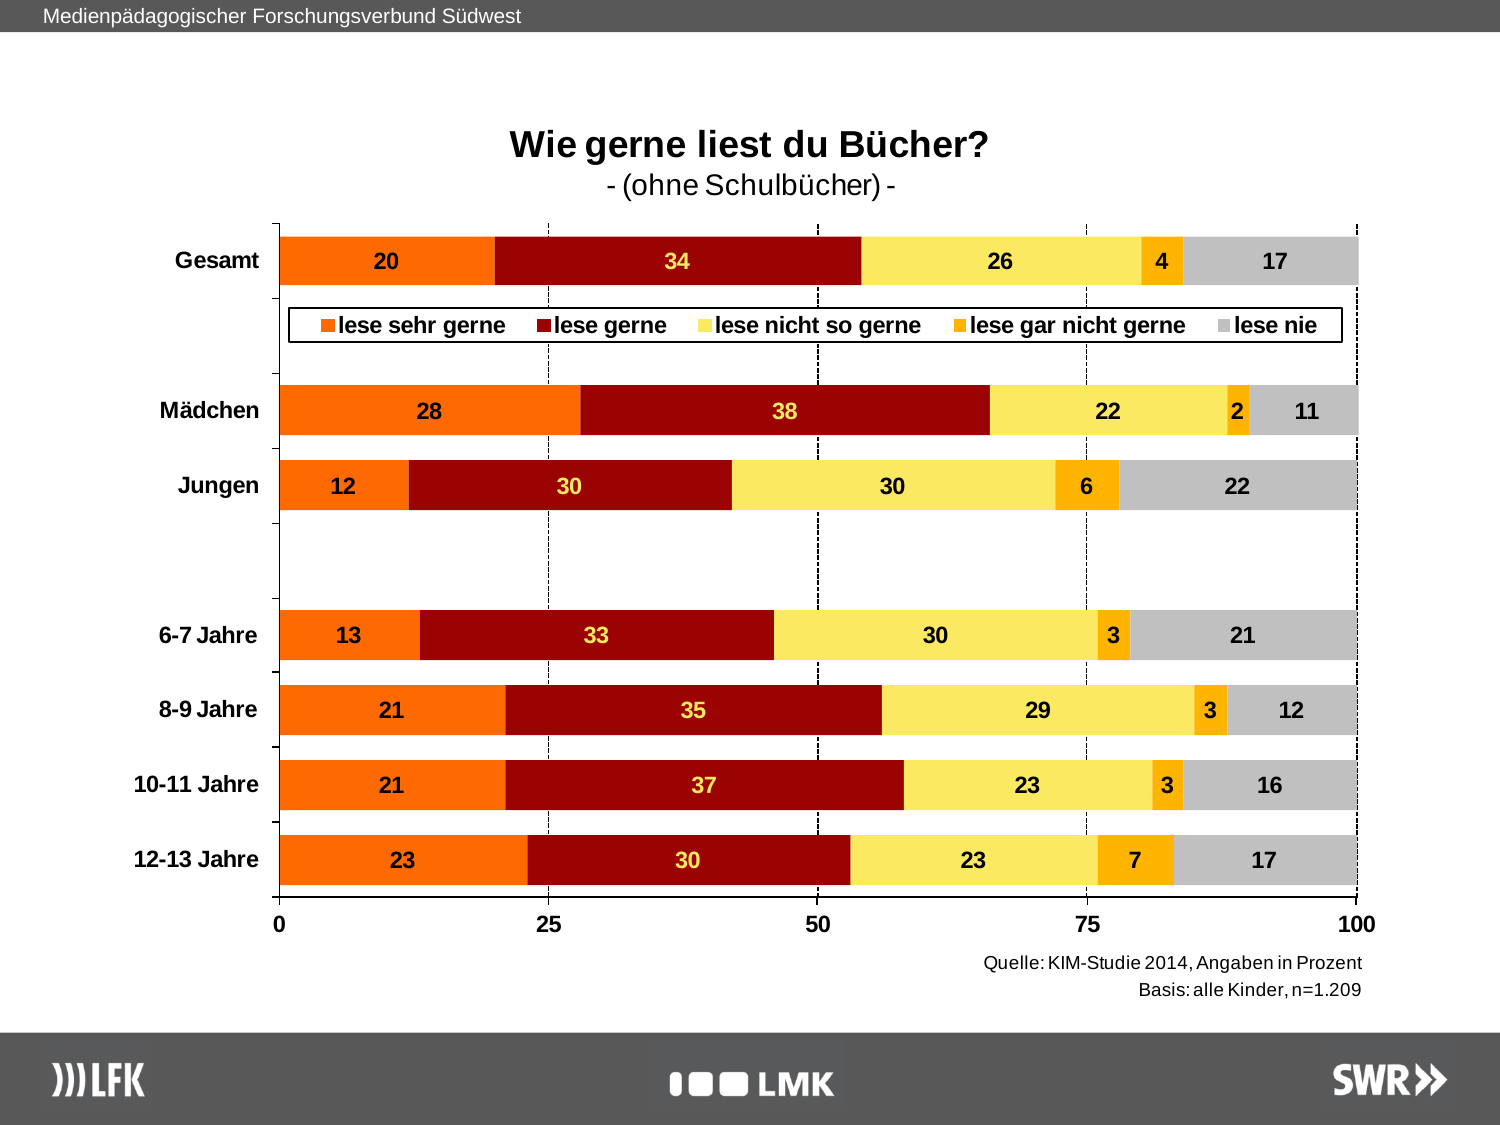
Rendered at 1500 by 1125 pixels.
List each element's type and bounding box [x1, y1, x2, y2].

picture [1321, 1042, 1457, 1111]
picture [111, 66, 1389, 1009]
picture [654, 1041, 844, 1110]
picture [40, 1042, 153, 1111]
